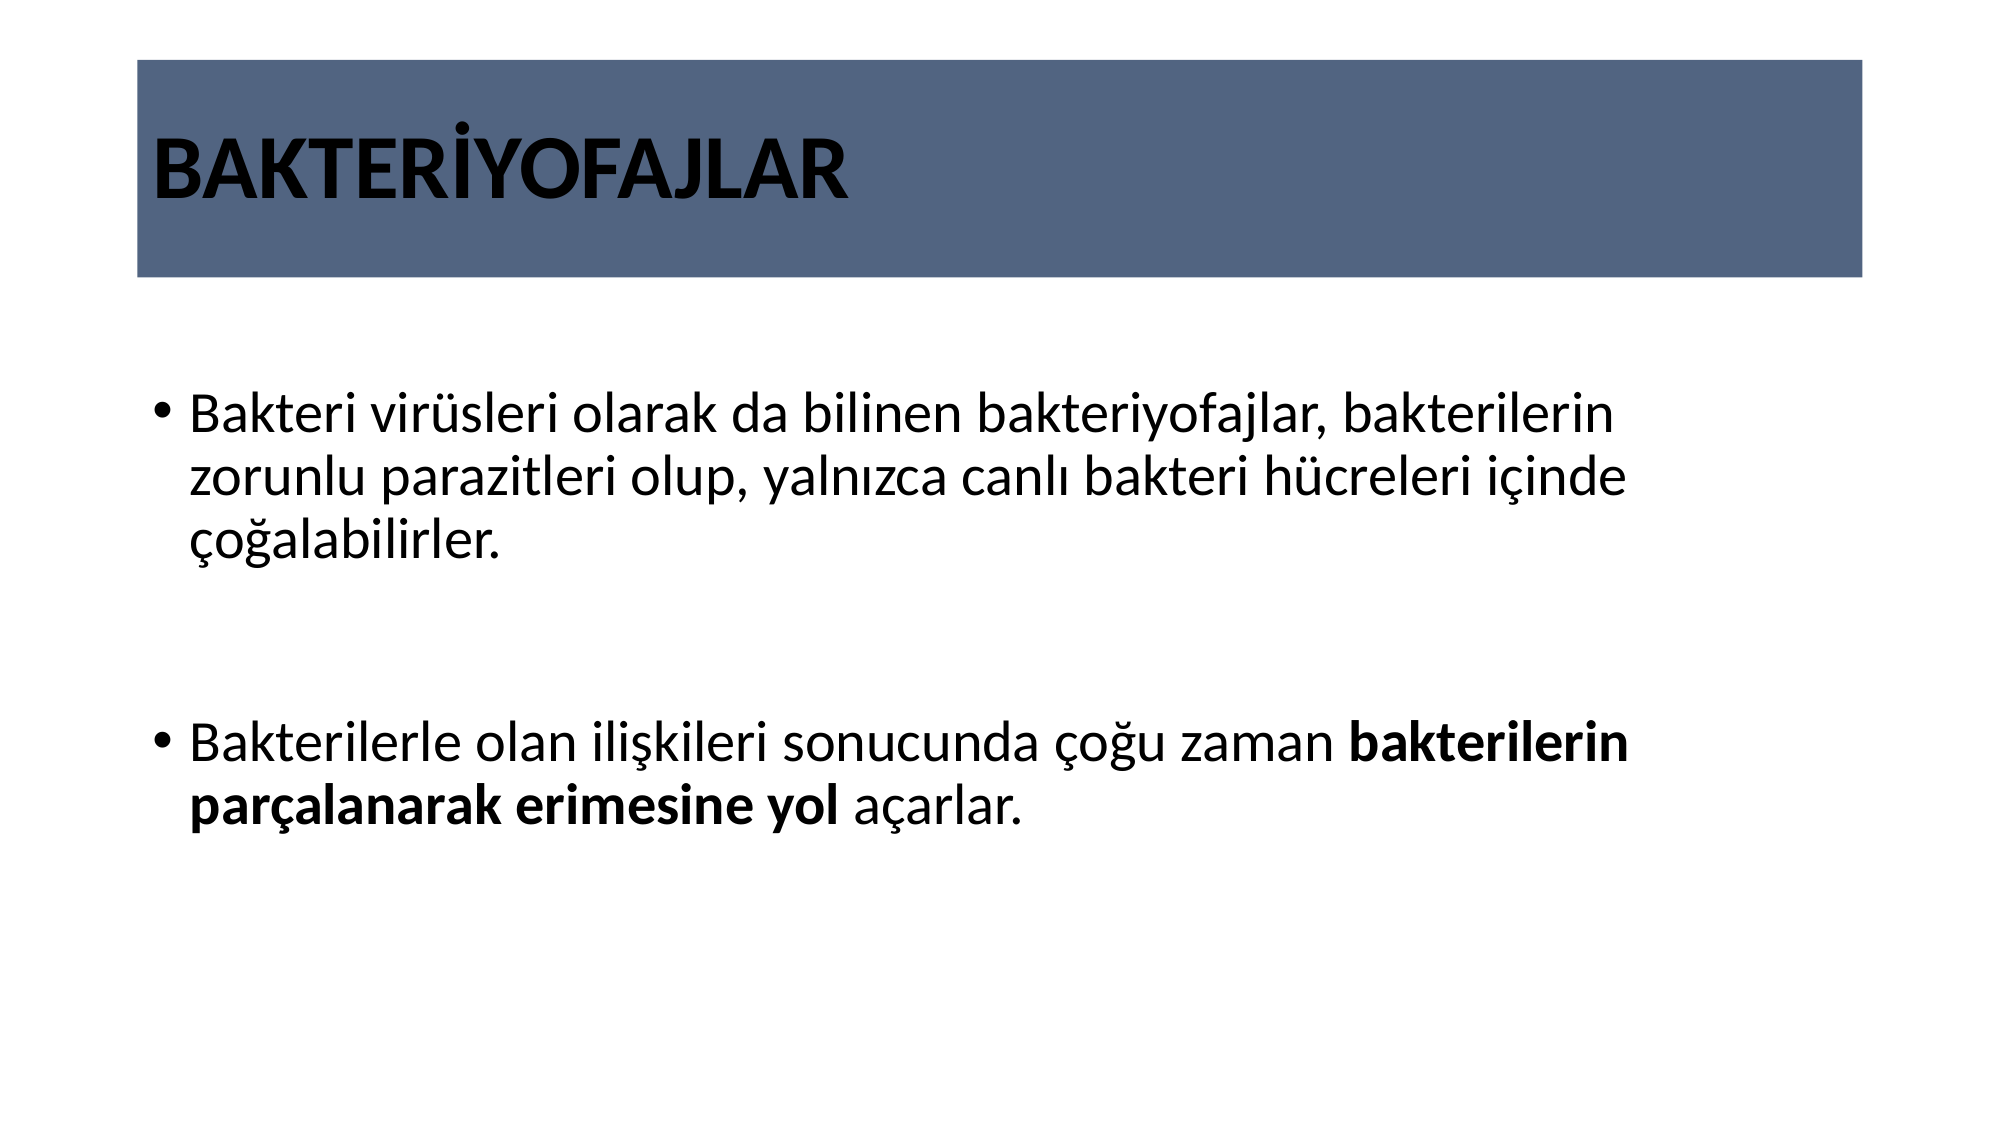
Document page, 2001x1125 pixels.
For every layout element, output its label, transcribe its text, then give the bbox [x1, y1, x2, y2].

list Bakteri virüsleri olarak da bilinen bakteriyofajlar, bakterilerin zorunlu parazitleri olup, yalnızca canlı bakteri hücreleri içinde çoğalabilirler. [137, 283, 1675, 703]
title BAKTERİYOFAJLAR [137, 59, 1863, 278]
text_box Bakterilerle olan ilişkileri sonucunda çoğu zaman bakterilerin parçalanarak erimesine yol açarlar. [137, 703, 1863, 1125]
